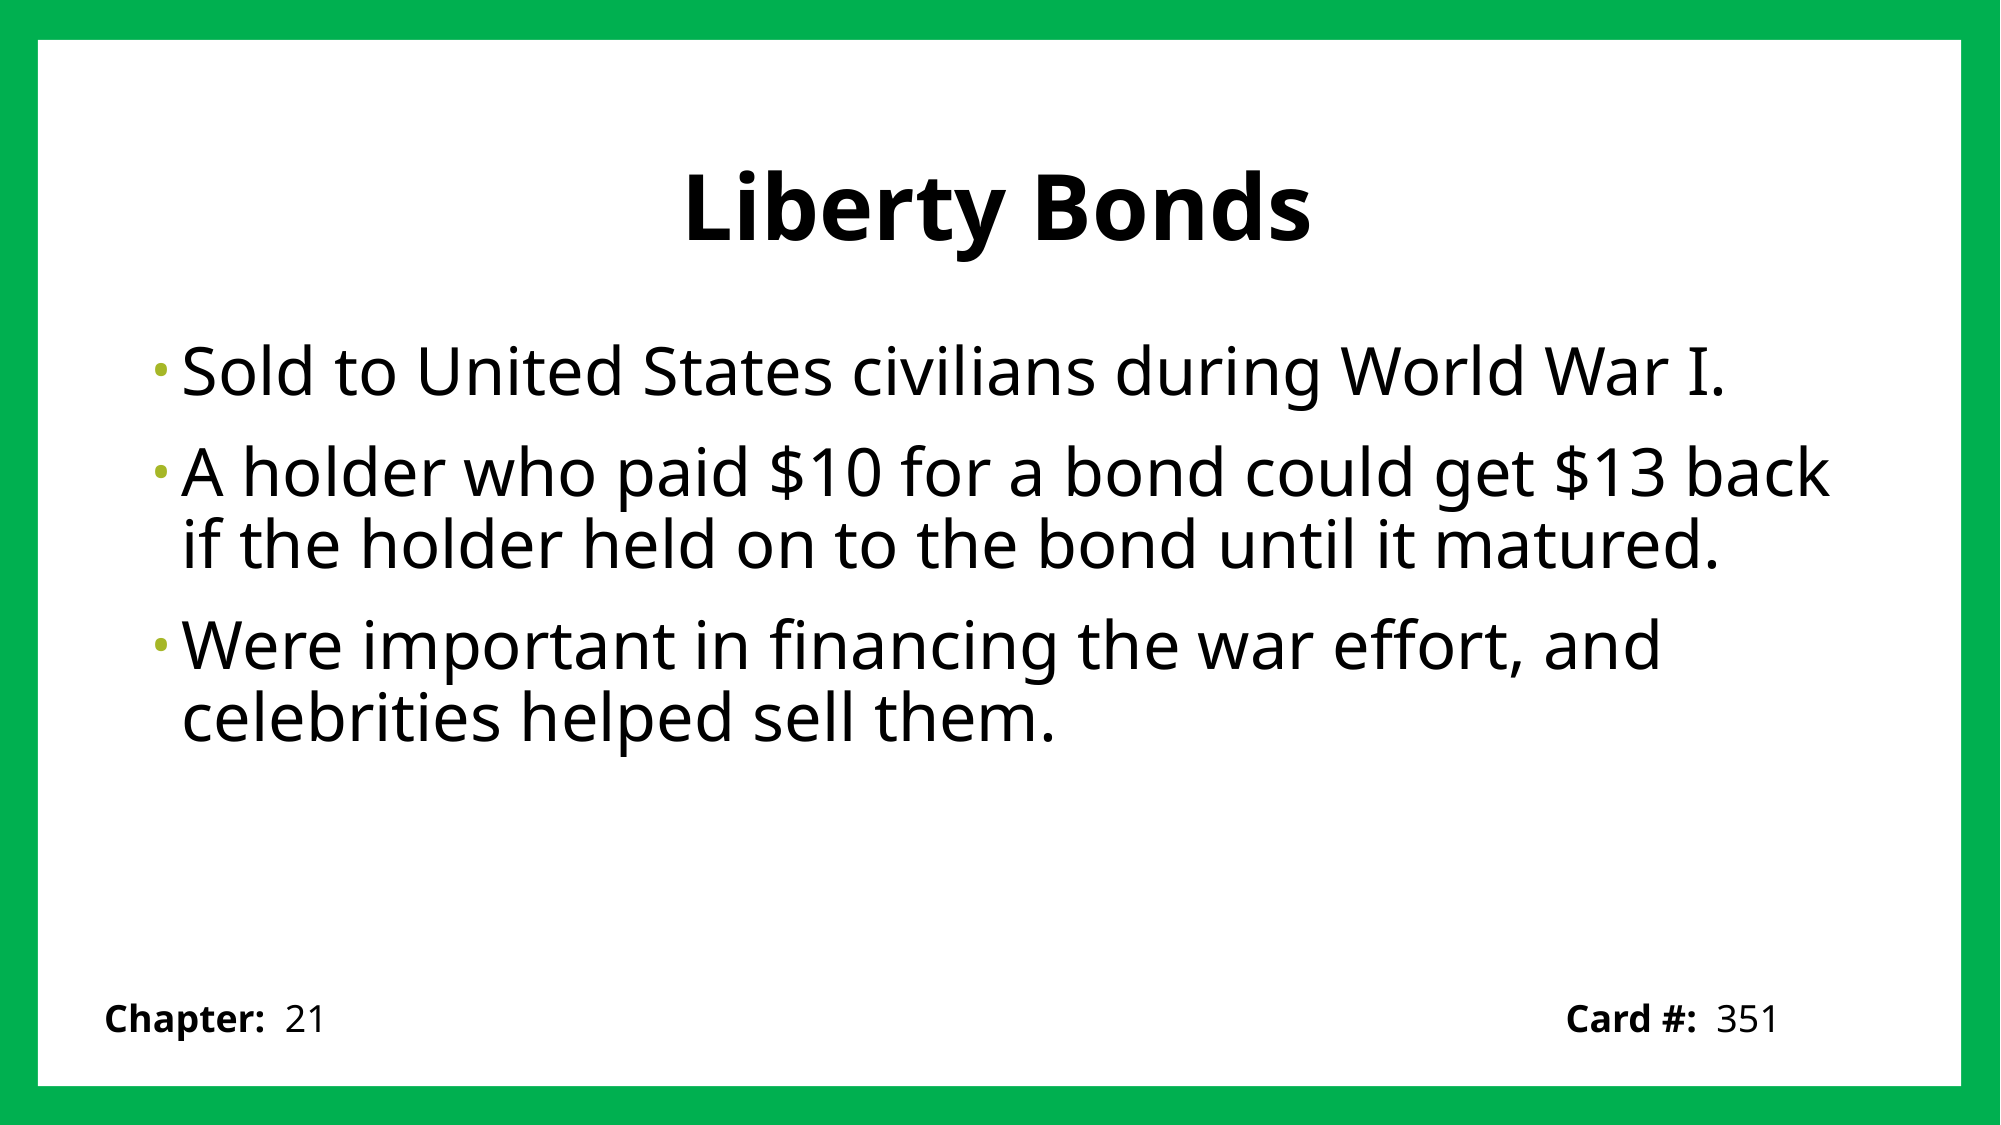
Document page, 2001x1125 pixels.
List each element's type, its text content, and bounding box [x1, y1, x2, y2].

list Sold to United States civilians during World War I. A holder who paid $10 for a bond could get $13 back if the holder held on to the bond until it matured. Were important in financing the war effort, and celebrities helped sell them. [129, 329, 1886, 926]
text_box Card #: 351 [1550, 987, 1913, 1047]
text_box Chapter: 21 [89, 987, 605, 1048]
title Liberty Bonds [187, 99, 1808, 323]
